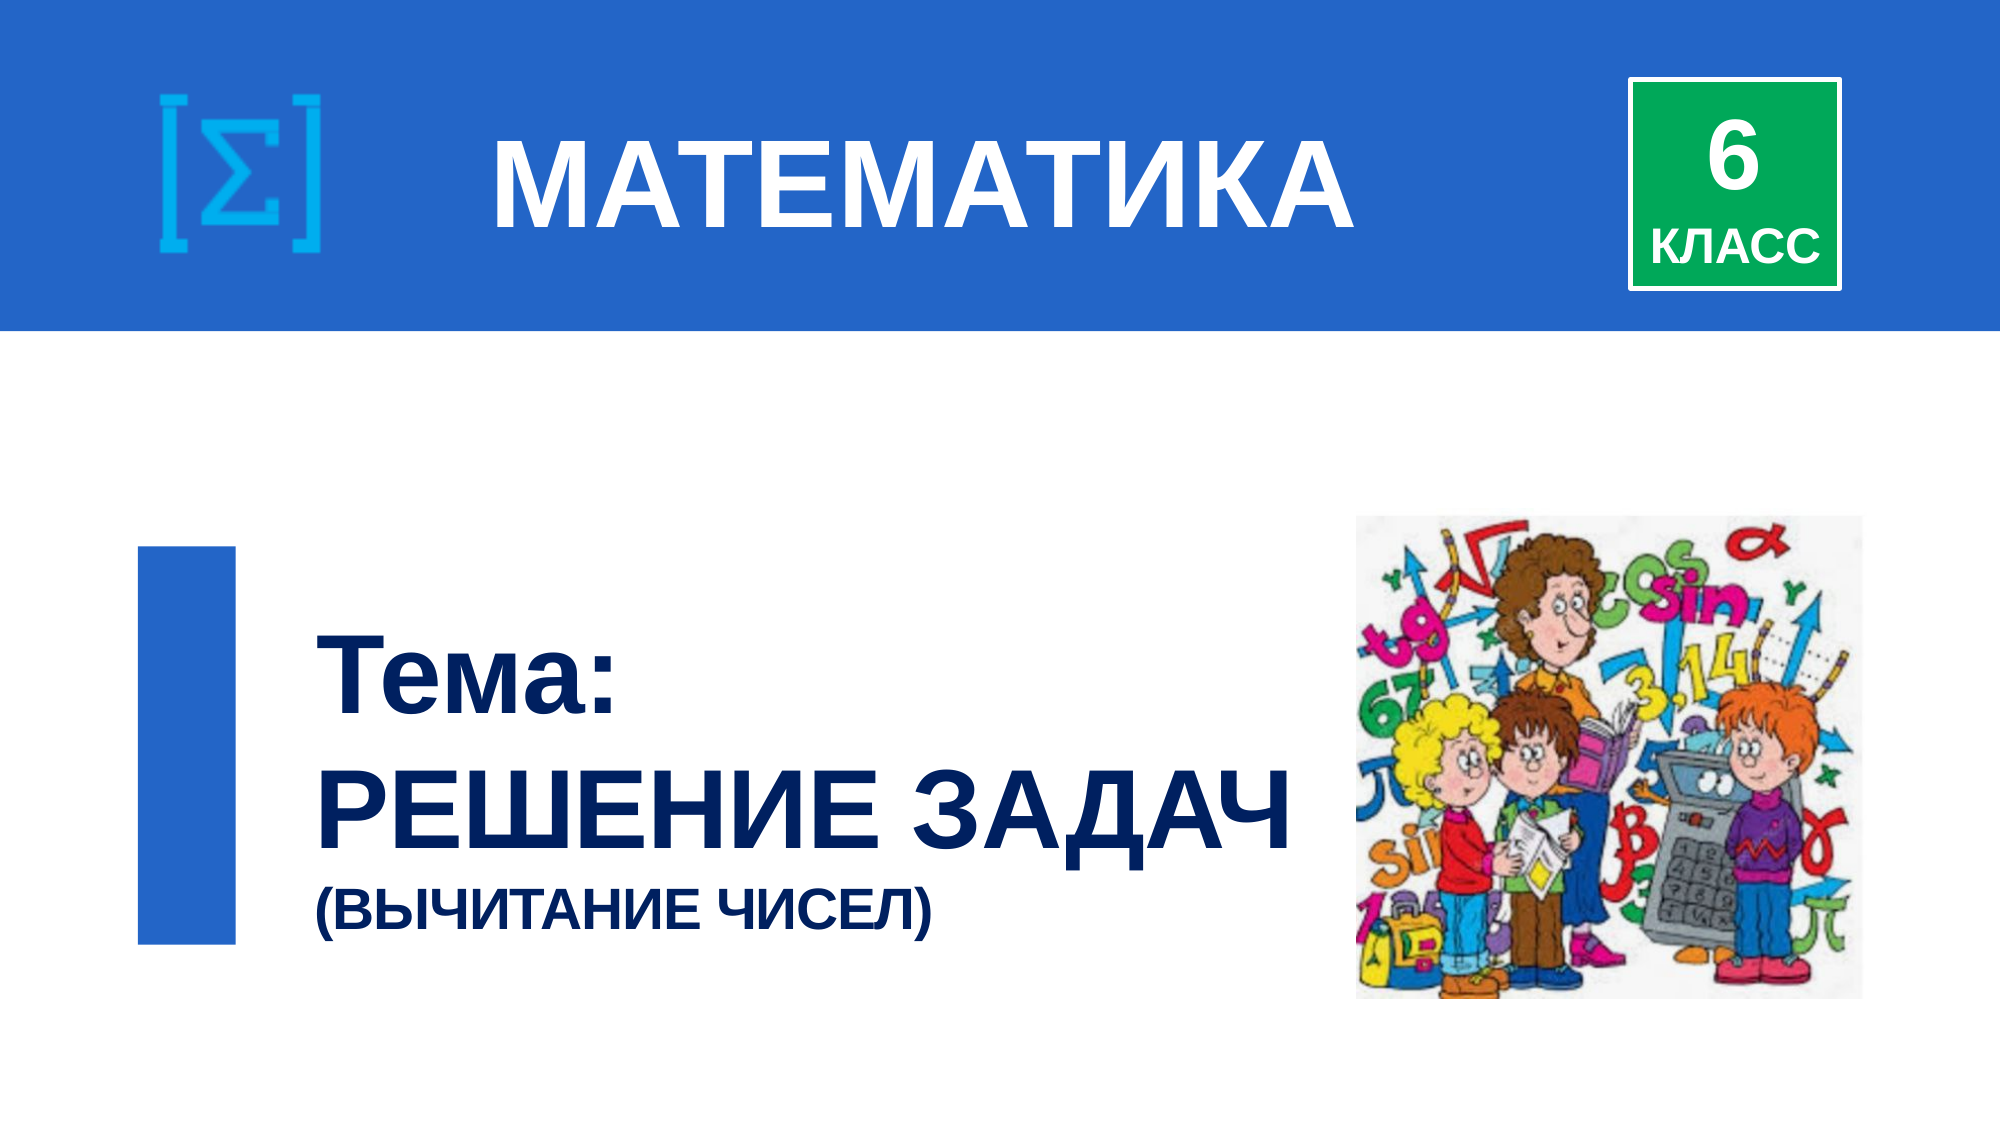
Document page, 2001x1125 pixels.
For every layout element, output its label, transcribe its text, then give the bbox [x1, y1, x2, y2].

text_box Тема: РЕШЕНИЕ ЗАДАЧ (ВЫЧИТАНИЕ ЧИСЕЛ) [310, 596, 1328, 942]
text_box 6 [1687, 84, 1782, 209]
text_box [1630, 274, 1840, 289]
text_box [1630, 79, 1840, 209]
picture [1356, 508, 1867, 999]
text_box [137, 546, 236, 945]
title МАТЕМАТИКА [485, 78, 1548, 272]
text_box [0, 0, 2000, 332]
picture [136, 73, 335, 276]
text_box КЛАСС [1630, 209, 1840, 274]
